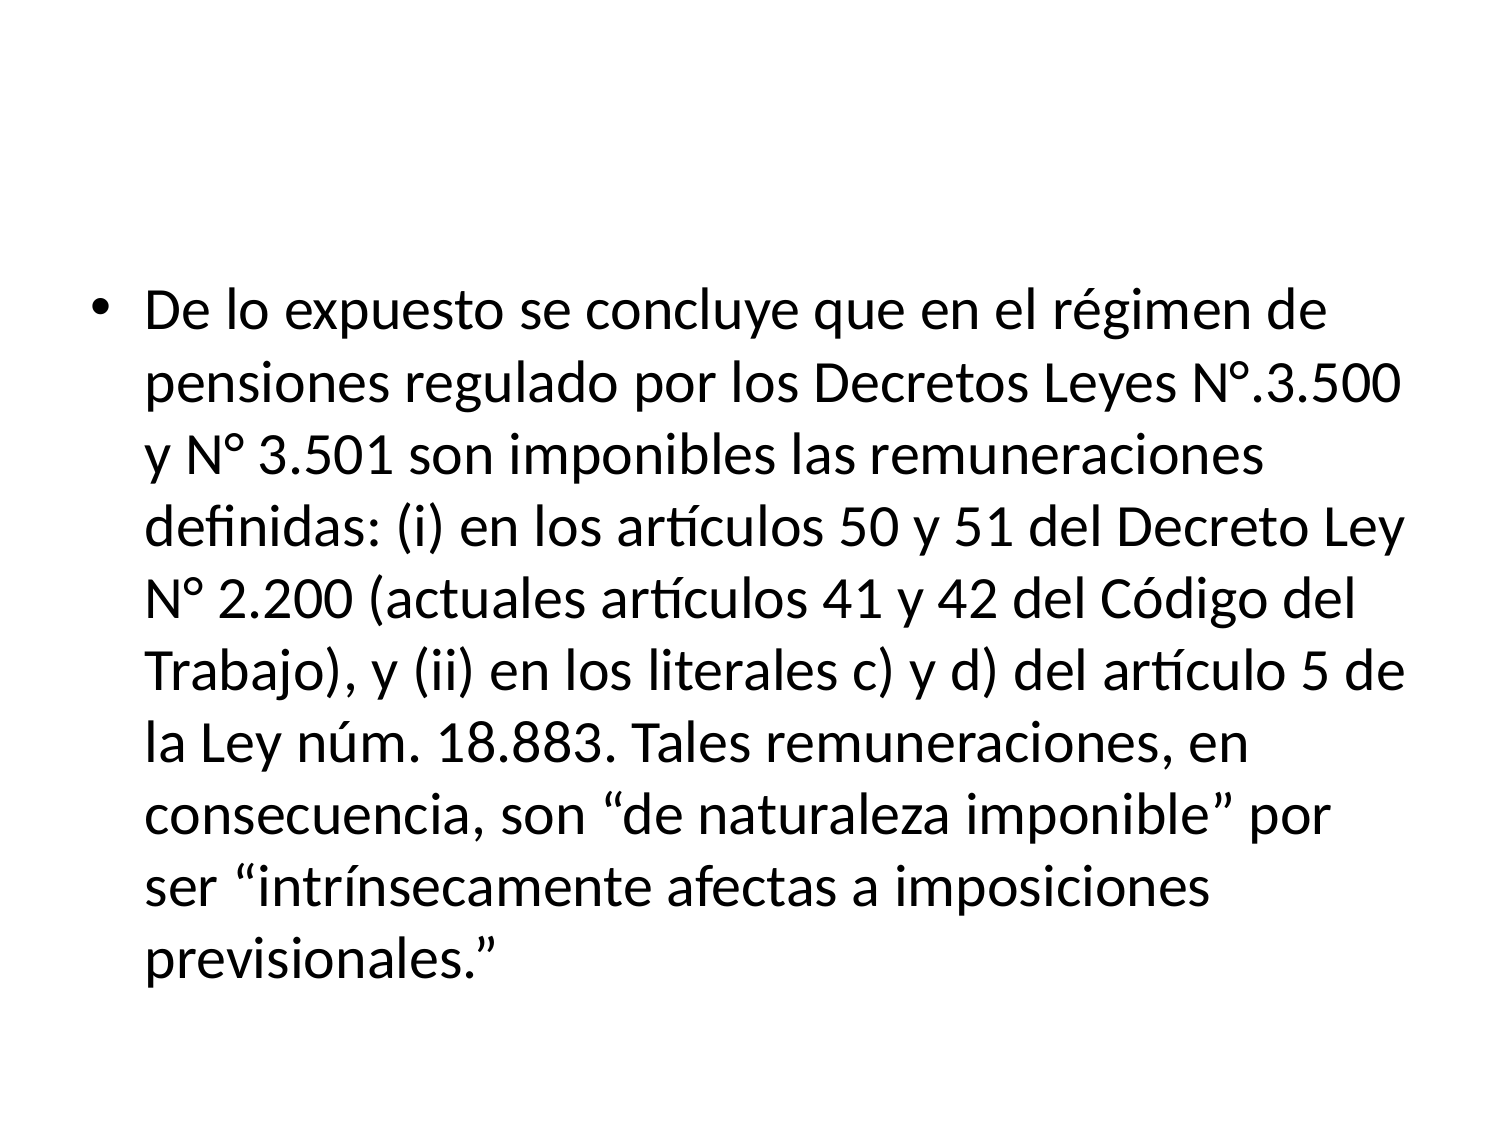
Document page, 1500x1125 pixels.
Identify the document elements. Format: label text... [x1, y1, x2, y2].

list De lo expuesto se concluye que en el régimen de pensiones regulado por los Decretos Leyes N°.3.500 y N° 3.501 son imponibles las remuneraciones definidas: (i) en los artículos 50 y 51 del Decreto Ley N° 2.200 (actuales artículos 41 y 42 del Código del Trabajo), y (ii) en los literales c) y d) del artículo 5 de la Ley núm. 18.883. Tales remuneraciones, en consecuencia, son “de naturaleza imponible” por ser “intrínsecamente afectas a imposiciones previsionales.” [75, 262, 1425, 1005]
